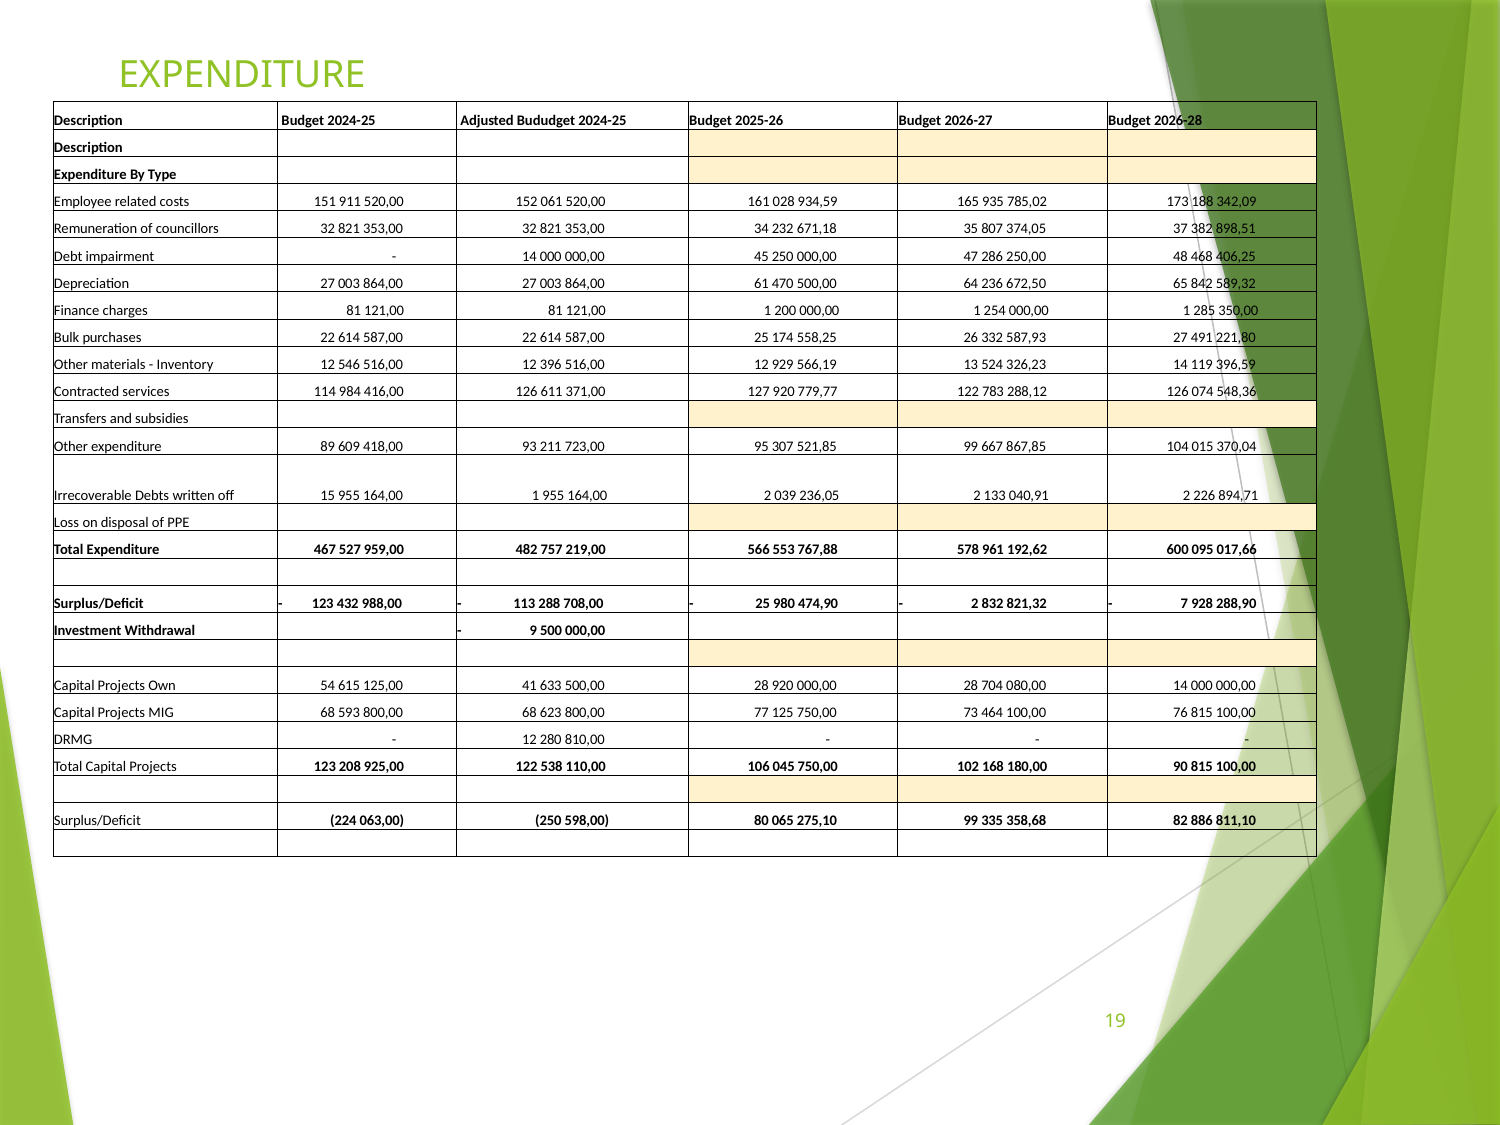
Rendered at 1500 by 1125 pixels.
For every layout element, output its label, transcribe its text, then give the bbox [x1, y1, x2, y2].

table_cell [689, 640, 897, 666]
table_cell Debt impairment [54, 238, 277, 264]
table_cell 76 815 100,00 [1108, 694, 1316, 721]
table_cell - [278, 722, 456, 748]
table_header Budget 2026-28 [1108, 102, 1316, 129]
table_cell [1108, 559, 1316, 585]
table_cell [278, 776, 456, 802]
table_cell [278, 640, 456, 666]
table_cell [689, 559, 897, 585]
table_cell [1108, 504, 1316, 530]
table_cell [689, 504, 897, 530]
table_cell 122 783 288,12 [898, 374, 1107, 400]
table_header Adjusted Bududget 2024-25 [457, 102, 688, 129]
table_cell 27 003 864,00 [278, 265, 456, 291]
table_cell 32 821 353,00 [278, 211, 456, 237]
table_cell 28 704 080,00 [898, 667, 1107, 693]
table_cell Other materials - Inventory [54, 347, 277, 373]
table_cell [1108, 640, 1316, 666]
table_cell 126 611 371,00 [457, 374, 688, 400]
table_cell 2 226 894,71 [1108, 455, 1316, 503]
table_cell [898, 401, 1107, 427]
table_cell [278, 504, 456, 530]
table_cell 80 065 275,10 [689, 803, 897, 829]
table_cell (250 598,00) [457, 803, 688, 829]
table_cell Expenditure By Type [54, 157, 277, 183]
table_cell [278, 130, 456, 156]
table_cell 14 000 000,00 [1108, 667, 1316, 693]
table_cell - [689, 722, 897, 748]
table_cell 15 955 164,00 [278, 455, 456, 503]
table_cell [689, 401, 897, 427]
table_cell 64 236 672,50 [898, 265, 1107, 291]
table_cell 26 332 587,93 [898, 320, 1107, 346]
slide_number 19 [1056, 991, 1141, 1051]
table_cell 90 815 100,00 [1108, 749, 1316, 775]
table_cell [457, 640, 688, 666]
table_cell 600 095 017,66 [1108, 531, 1316, 558]
table_cell Bulk purchases [54, 320, 277, 346]
table_cell 104 015 370,04 [1108, 428, 1316, 454]
table_cell - [1108, 722, 1316, 748]
table_cell [278, 613, 456, 639]
table_cell [457, 830, 688, 856]
table_cell 99 335 358,68 [898, 803, 1107, 829]
table_cell Total Expenditure [54, 531, 277, 558]
table_cell [898, 640, 1107, 666]
table_cell - 9 500 000,00 [457, 613, 688, 639]
table_cell 1 285 350,00 [1108, 292, 1316, 319]
table_cell Transfers and subsidies [54, 401, 277, 427]
table_cell 27 491 221,80 [1108, 320, 1316, 346]
table_cell 77 125 750,00 [689, 694, 897, 721]
table_header Description [54, 102, 277, 129]
table_cell 82 886 811,10 [1108, 803, 1316, 829]
table_cell - 2 832 821,32 [898, 586, 1107, 612]
table_cell [689, 776, 897, 802]
table_cell [457, 157, 688, 183]
table_cell 13 524 326,23 [898, 347, 1107, 373]
table_cell 12 546 516,00 [278, 347, 456, 373]
table_cell 1 955 164,00 [457, 455, 688, 503]
table_cell Capital Projects Own [54, 667, 277, 693]
table_cell 99 667 867,85 [898, 428, 1107, 454]
table_cell [1108, 157, 1316, 183]
table_cell 14 119 396,59 [1108, 347, 1316, 373]
table_cell - [898, 722, 1107, 748]
table_header Budget 2026-27 [898, 102, 1107, 129]
table_cell Description [54, 130, 277, 156]
table_cell [54, 830, 277, 856]
table_cell 22 614 587,00 [278, 320, 456, 346]
table_cell 81 121,00 [278, 292, 456, 319]
table_cell 106 045 750,00 [689, 749, 897, 775]
table_cell [689, 157, 897, 183]
table_cell 12 396 516,00 [457, 347, 688, 373]
table_cell 1 200 000,00 [689, 292, 897, 319]
table_cell [54, 559, 277, 585]
table_cell [278, 157, 456, 183]
table_cell Total Capital Projects [54, 749, 277, 775]
table_cell Capital Projects MIG [54, 694, 277, 721]
table_cell [278, 830, 456, 856]
table_cell Irrecoverable Debts written off [54, 455, 277, 503]
table_cell 1 254 000,00 [898, 292, 1107, 319]
table_cell [898, 559, 1107, 585]
table_cell Investment Withdrawal [54, 613, 277, 639]
table_cell Loss on disposal of PPE [54, 504, 277, 530]
table_header Budget 2025-26 [689, 102, 897, 129]
table_cell [898, 830, 1107, 856]
table_cell 123 208 925,00 [278, 749, 456, 775]
table_cell [1108, 401, 1316, 427]
table_cell [457, 130, 688, 156]
table_cell [898, 613, 1107, 639]
table_cell 102 168 180,00 [898, 749, 1107, 775]
table_cell 127 920 779,77 [689, 374, 897, 400]
table_cell 68 623 800,00 [457, 694, 688, 721]
table_cell [278, 559, 456, 585]
table_cell 22 614 587,00 [457, 320, 688, 346]
table_cell 165 935 785,02 [898, 184, 1107, 210]
table_cell 32 821 353,00 [457, 211, 688, 237]
table_cell 2 039 236,05 [689, 455, 897, 503]
table_cell 93 211 723,00 [457, 428, 688, 454]
table_cell - 25 980 474,90 [689, 586, 897, 612]
table_cell Surplus/Deficit [54, 586, 277, 612]
table_cell 61 470 500,00 [689, 265, 897, 291]
table_cell - 123 432 988,00 [278, 586, 456, 612]
table_cell Remuneration of councillors [54, 211, 277, 237]
table_cell 25 174 558,25 [689, 320, 897, 346]
table_cell [457, 401, 688, 427]
table_cell [689, 130, 897, 156]
table_cell 37 382 898,51 [1108, 211, 1316, 237]
table_cell [457, 776, 688, 802]
table_cell 89 609 418,00 [278, 428, 456, 454]
table_cell 122 538 110,00 [457, 749, 688, 775]
table_cell [278, 401, 456, 427]
table_cell 12 929 566,19 [689, 347, 897, 373]
table_cell [54, 776, 277, 802]
table_cell DRMG [54, 722, 277, 748]
table_cell [457, 559, 688, 585]
table_cell 12 280 810,00 [457, 722, 688, 748]
table_cell [1108, 776, 1316, 802]
table_cell 578 961 192,62 [898, 531, 1107, 558]
table_cell 54 615 125,00 [278, 667, 456, 693]
table_header Budget 2024-25 [278, 102, 456, 129]
table_cell 41 633 500,00 [457, 667, 688, 693]
table_cell Other expenditure [54, 428, 277, 454]
table_cell 48 468 406,25 [1108, 238, 1316, 264]
table_cell 161 028 934,59 [689, 184, 897, 210]
table_cell [1108, 130, 1316, 156]
table_cell 65 842 589,32 [1108, 265, 1316, 291]
table_cell 81 121,00 [457, 292, 688, 319]
table_cell 34 232 671,18 [689, 211, 897, 237]
table_cell - 113 288 708,00 [457, 586, 688, 612]
table_cell [689, 613, 897, 639]
table_cell Contracted services [54, 374, 277, 400]
table_cell [898, 130, 1107, 156]
table_cell 2 133 040,91 [898, 455, 1107, 503]
table_cell 151 911 520,00 [278, 184, 456, 210]
table_cell (224 063,00) [278, 803, 456, 829]
table_cell 27 003 864,00 [457, 265, 688, 291]
table_cell 482 757 219,00 [457, 531, 688, 558]
table_cell [898, 504, 1107, 530]
table_cell [898, 776, 1107, 802]
table_cell 45 250 000,00 [689, 238, 897, 264]
table_cell - 7 928 288,90 [1108, 586, 1316, 612]
table_cell 73 464 100,00 [898, 694, 1107, 721]
title EXPENDITURE [103, 42, 1144, 101]
table_cell 95 307 521,85 [689, 428, 897, 454]
table_cell Employee related costs [54, 184, 277, 210]
table_cell 173 188 342,09 [1108, 184, 1316, 210]
table_cell [898, 157, 1107, 183]
table_cell 47 286 250,00 [898, 238, 1107, 264]
table_cell [1108, 830, 1316, 856]
table_cell 28 920 000,00 [689, 667, 897, 693]
table_cell - [278, 238, 456, 264]
table_cell [1108, 613, 1316, 639]
table_cell 467 527 959,00 [278, 531, 456, 558]
table_cell 566 553 767,88 [689, 531, 897, 558]
table_cell Surplus/Deficit [54, 803, 277, 829]
table_cell 152 061 520,00 [457, 184, 688, 210]
table_cell 114 984 416,00 [278, 374, 456, 400]
table_cell Finance charges [54, 292, 277, 319]
table_cell Depreciation [54, 265, 277, 291]
table_cell [54, 640, 277, 666]
table_cell 126 074 548,36 [1108, 374, 1316, 400]
table_cell [457, 504, 688, 530]
table_cell 68 593 800,00 [278, 694, 456, 721]
table_cell 14 000 000,00 [457, 238, 688, 264]
table_cell 35 807 374,05 [898, 211, 1107, 237]
table_cell [689, 830, 897, 856]
